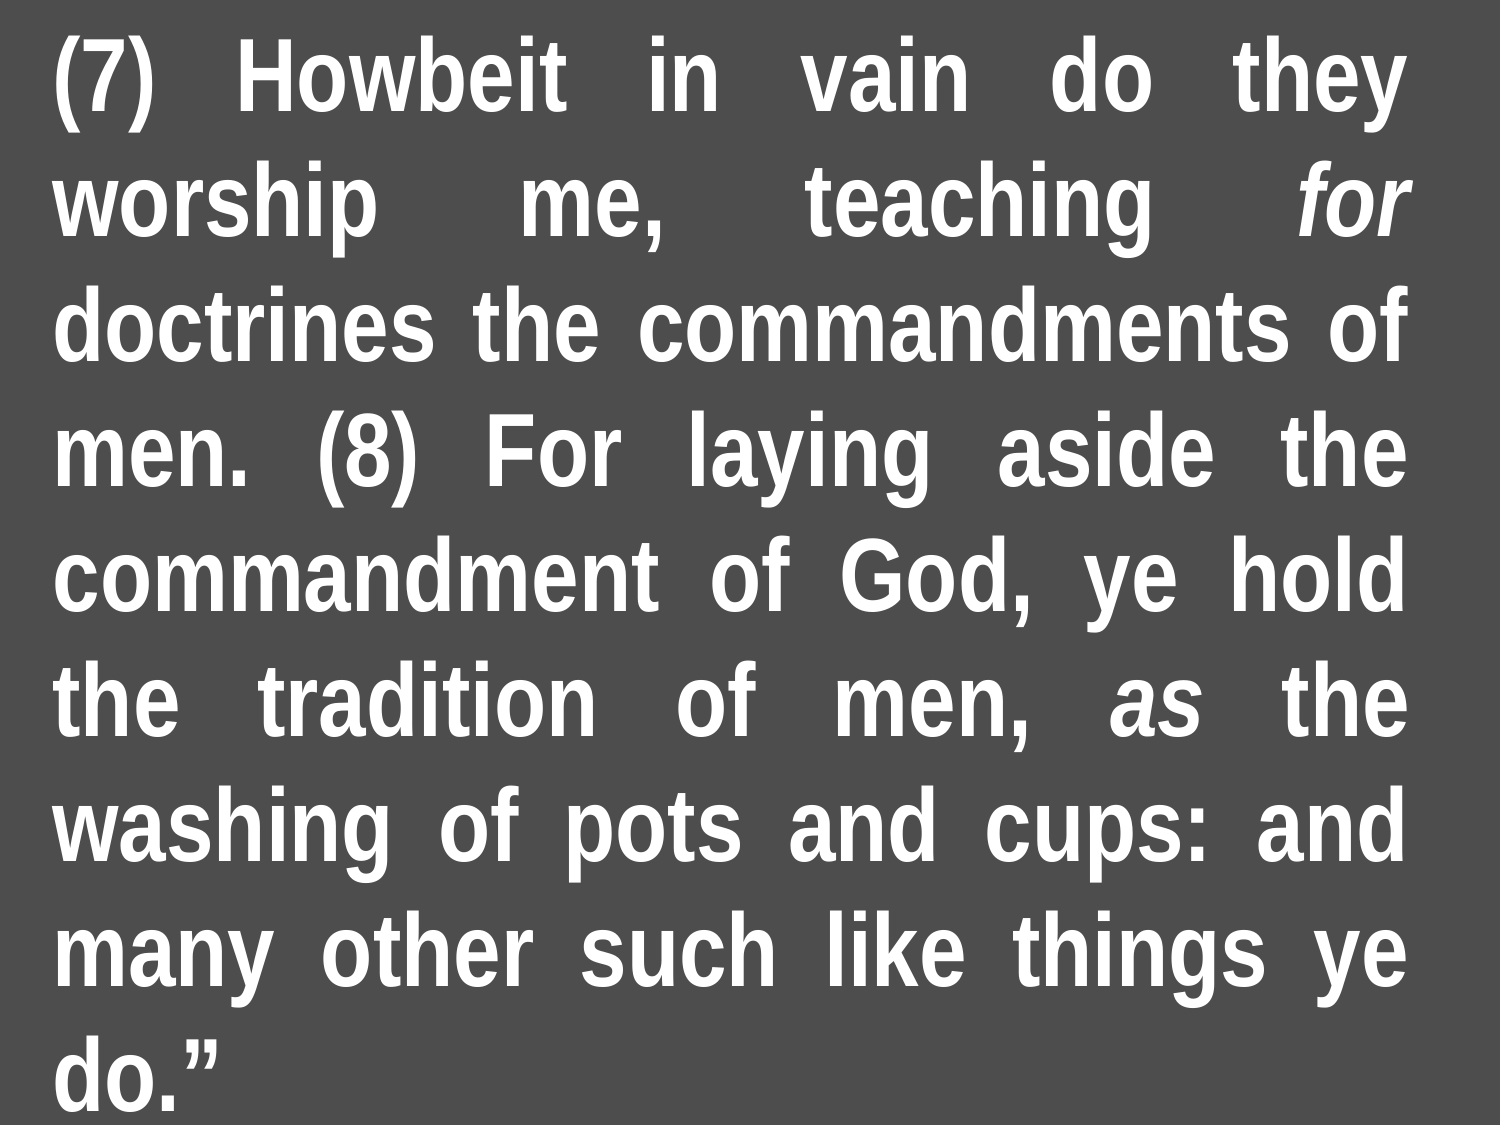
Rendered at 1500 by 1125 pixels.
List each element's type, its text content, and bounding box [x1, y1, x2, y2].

list (7) Howbeit in vain do they worship me, teaching for doctrines the commandments of men. (8) For laying aside the commandment of God, ye hold the tradition of men, as the washing of pots and cups: and many other such like things ye do.” [37, 0, 1426, 1088]
